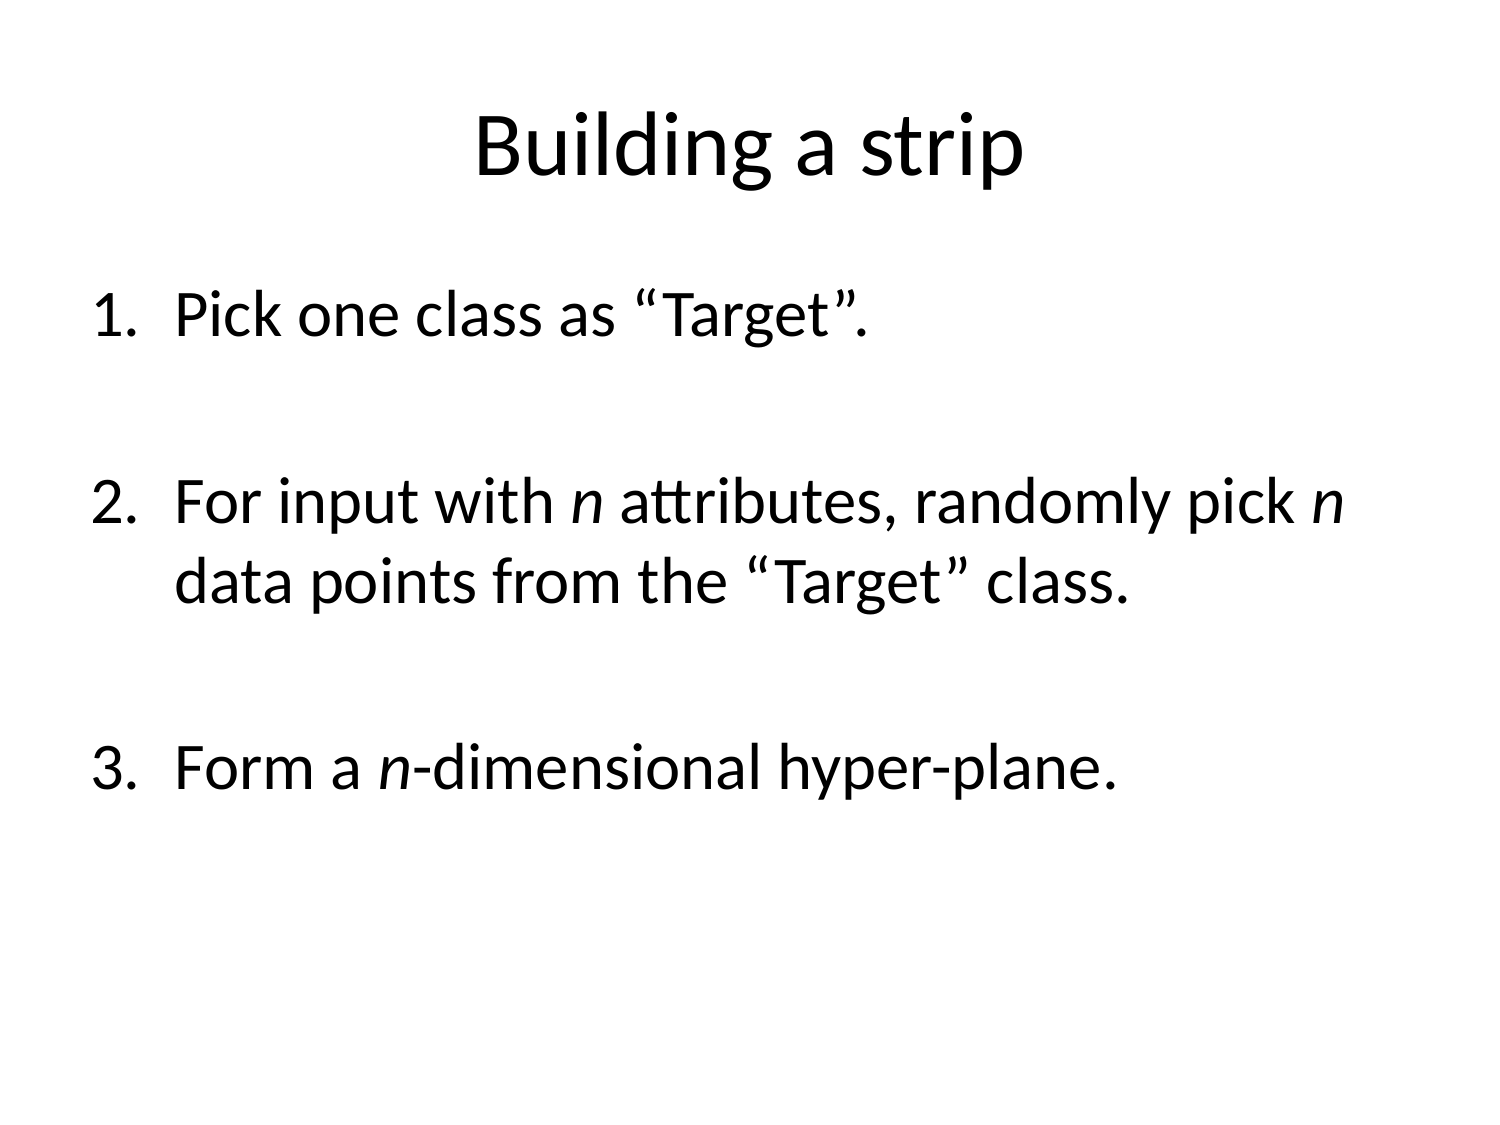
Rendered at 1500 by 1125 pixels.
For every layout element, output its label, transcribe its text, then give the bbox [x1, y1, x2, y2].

list Pick one class as “Target”. For input with n attributes, randomly pick n data points from the “Target” class. Form a n-dimensional hyper-plane. [75, 262, 1425, 1005]
title Building a strip [75, 45, 1425, 233]
